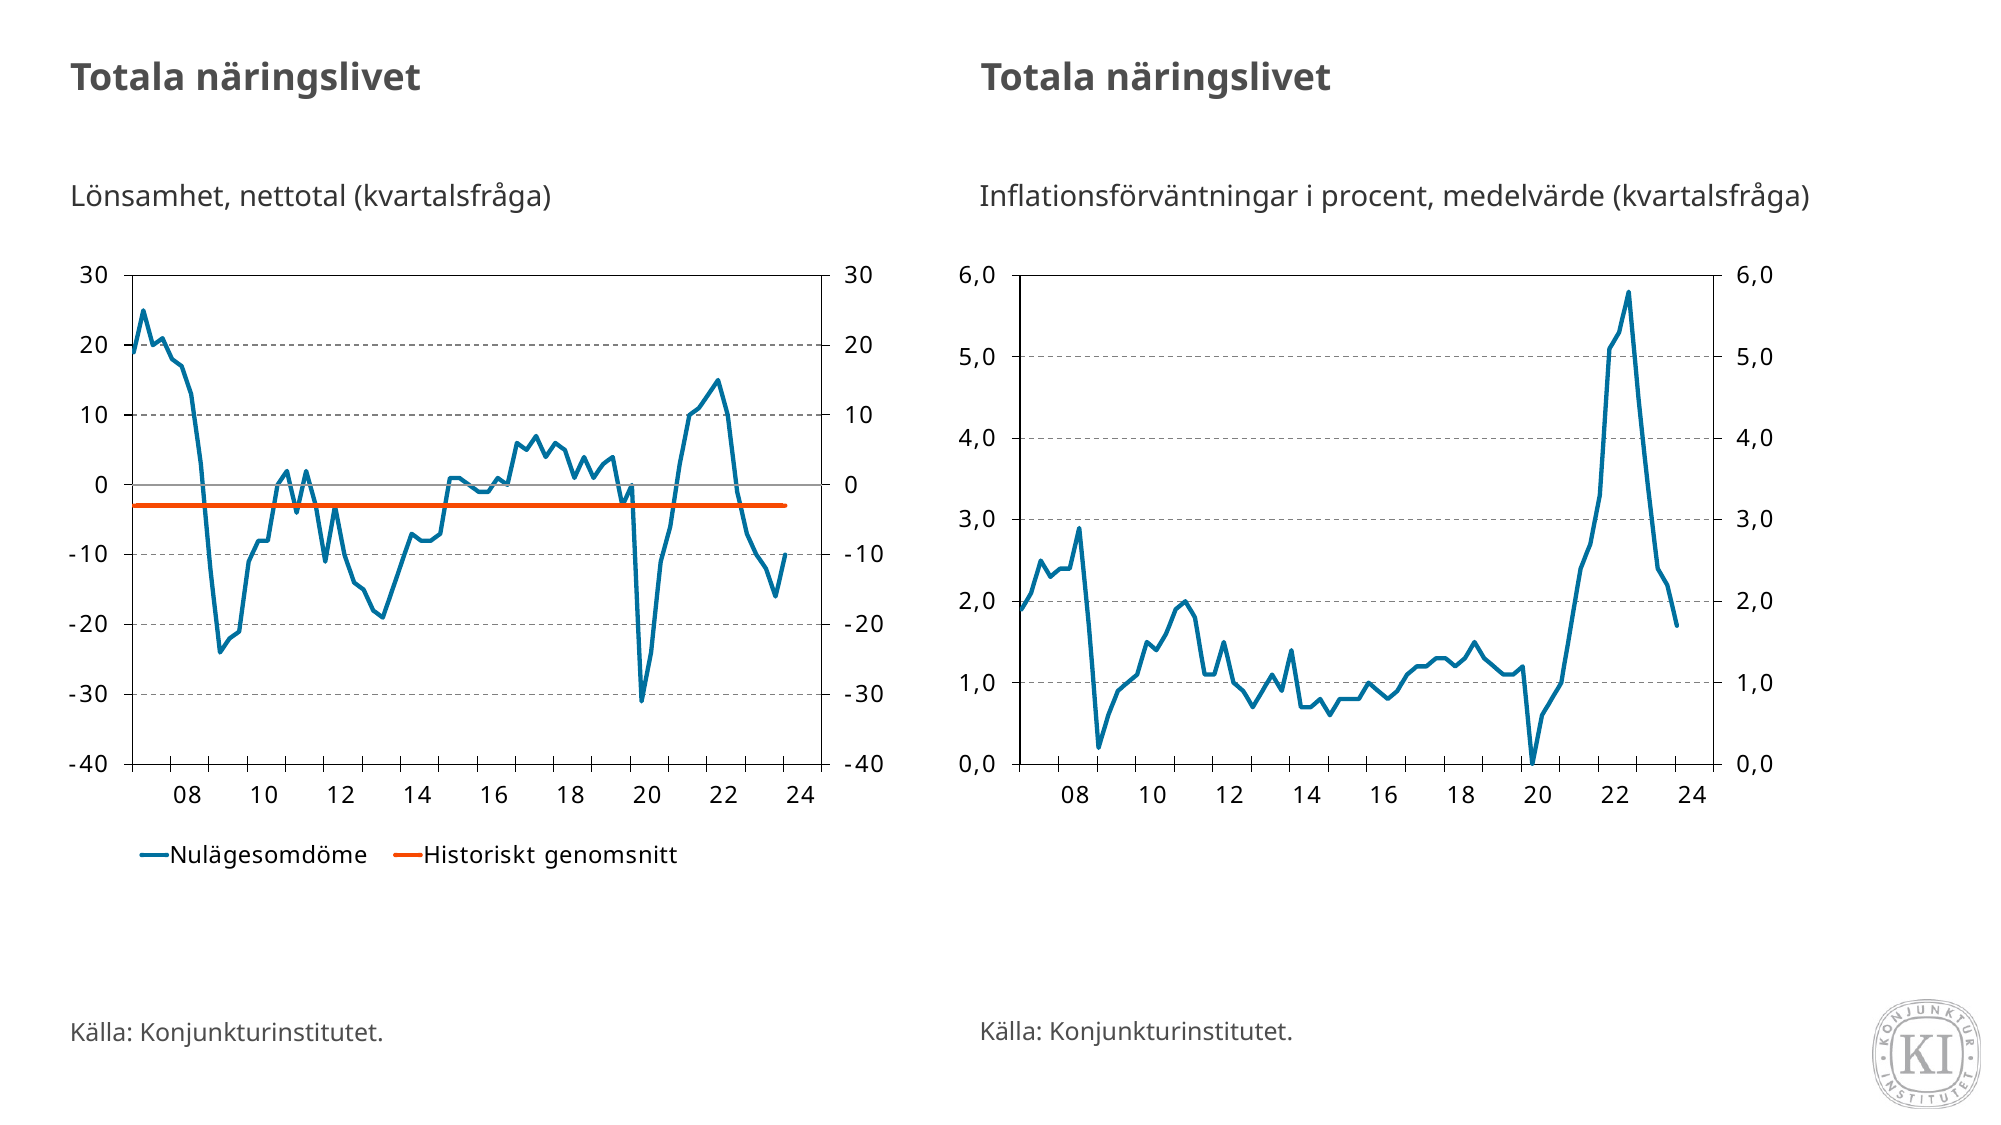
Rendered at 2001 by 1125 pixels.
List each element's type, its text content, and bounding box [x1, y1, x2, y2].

list Lönsamhet, nettotal (kvartalsfråga) [55, 137, 938, 220]
list Inflationsförväntningar i procent, medelvärde (kvartalsfråga) [964, 137, 1848, 220]
list Totala näringslivet [965, 45, 1849, 129]
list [941, 249, 1829, 837]
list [51, 249, 939, 874]
title Totala näringslivet [55, 45, 938, 128]
subtitle Källa: Konjunkturinstitutet. [55, 1008, 938, 1106]
list Källa: Konjunkturinstitutet. [964, 1008, 1848, 1106]
picture [1872, 999, 1981, 1109]
